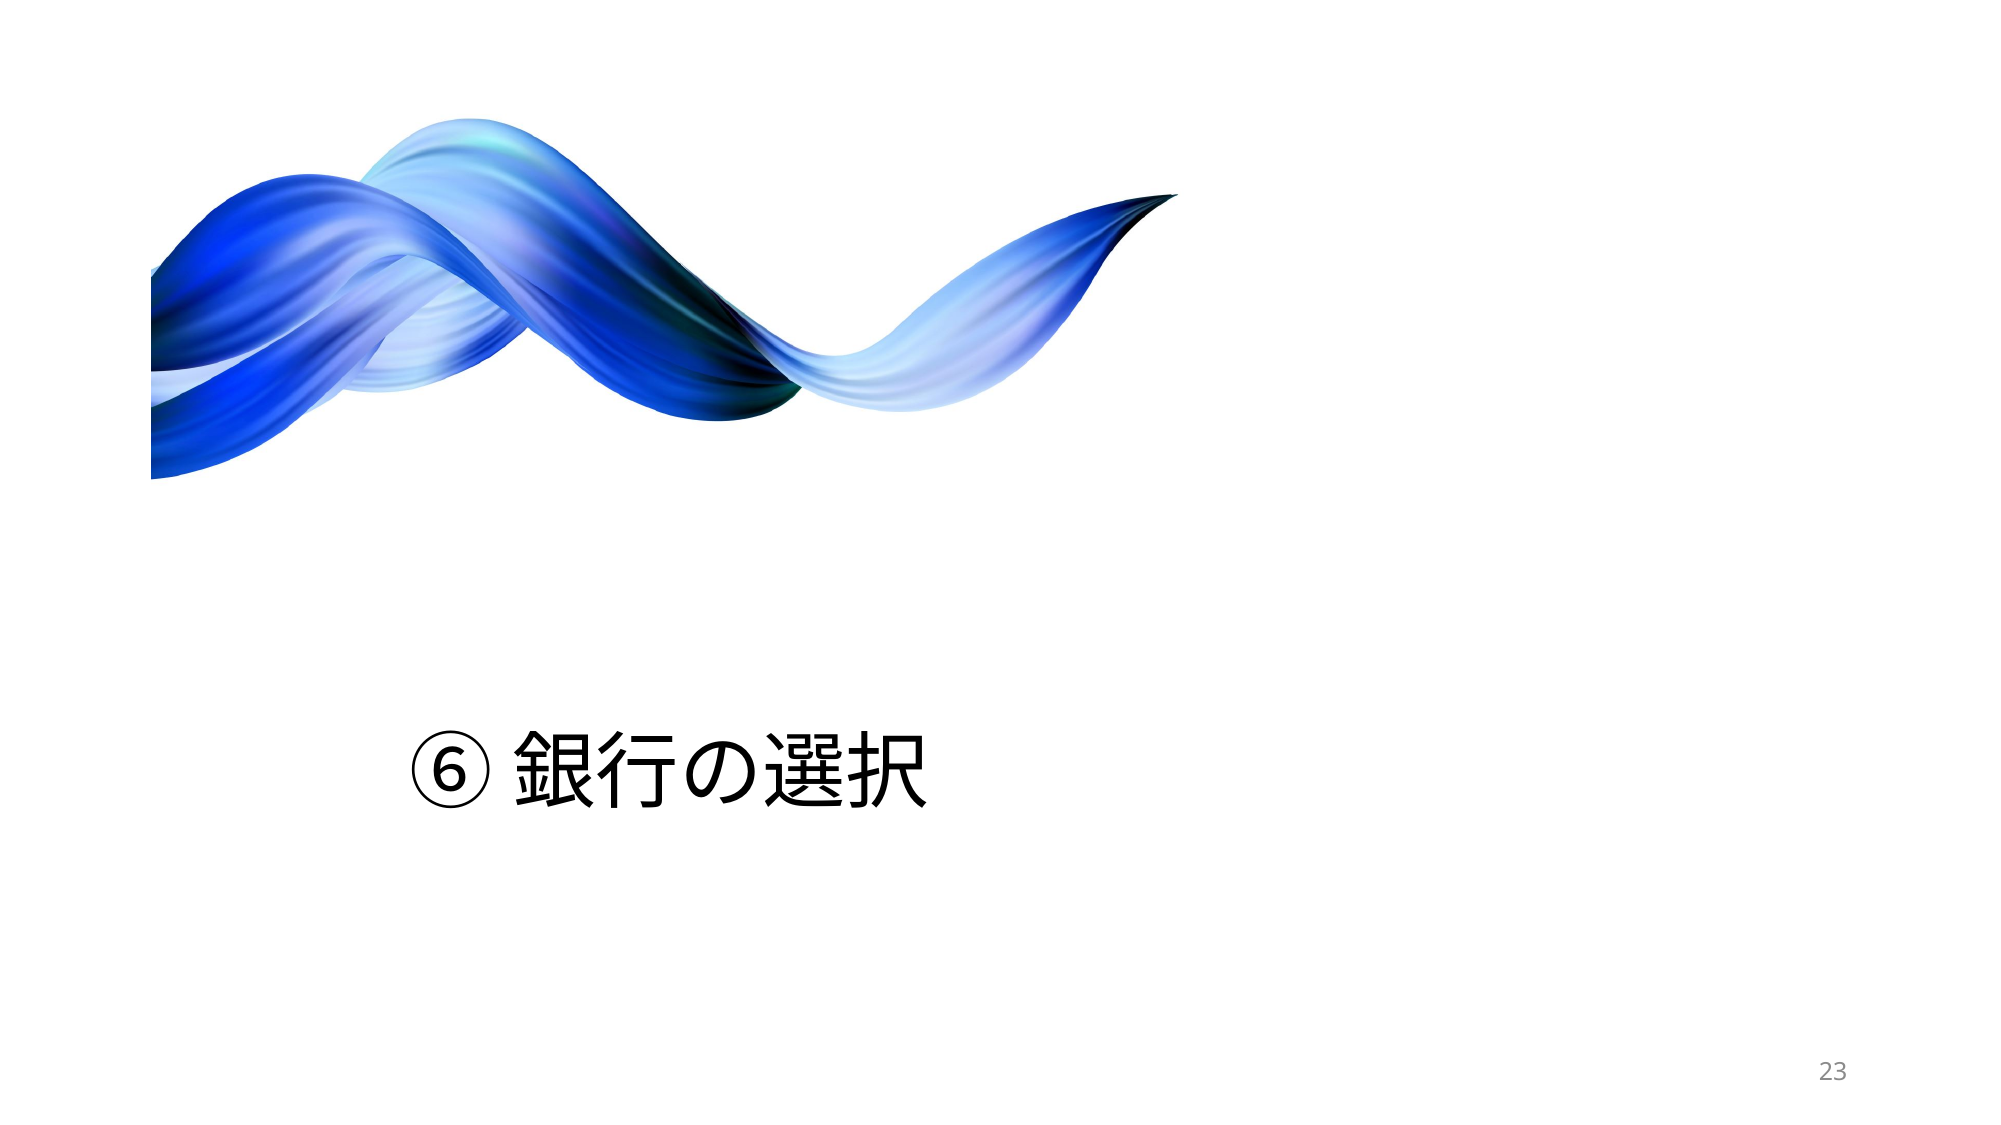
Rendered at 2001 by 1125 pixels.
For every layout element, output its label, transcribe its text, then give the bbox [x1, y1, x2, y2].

title ⑥銀行の選択 [394, 258, 1863, 828]
slide_number 23 [1412, 1042, 1863, 1103]
picture [151, 7, 1208, 602]
